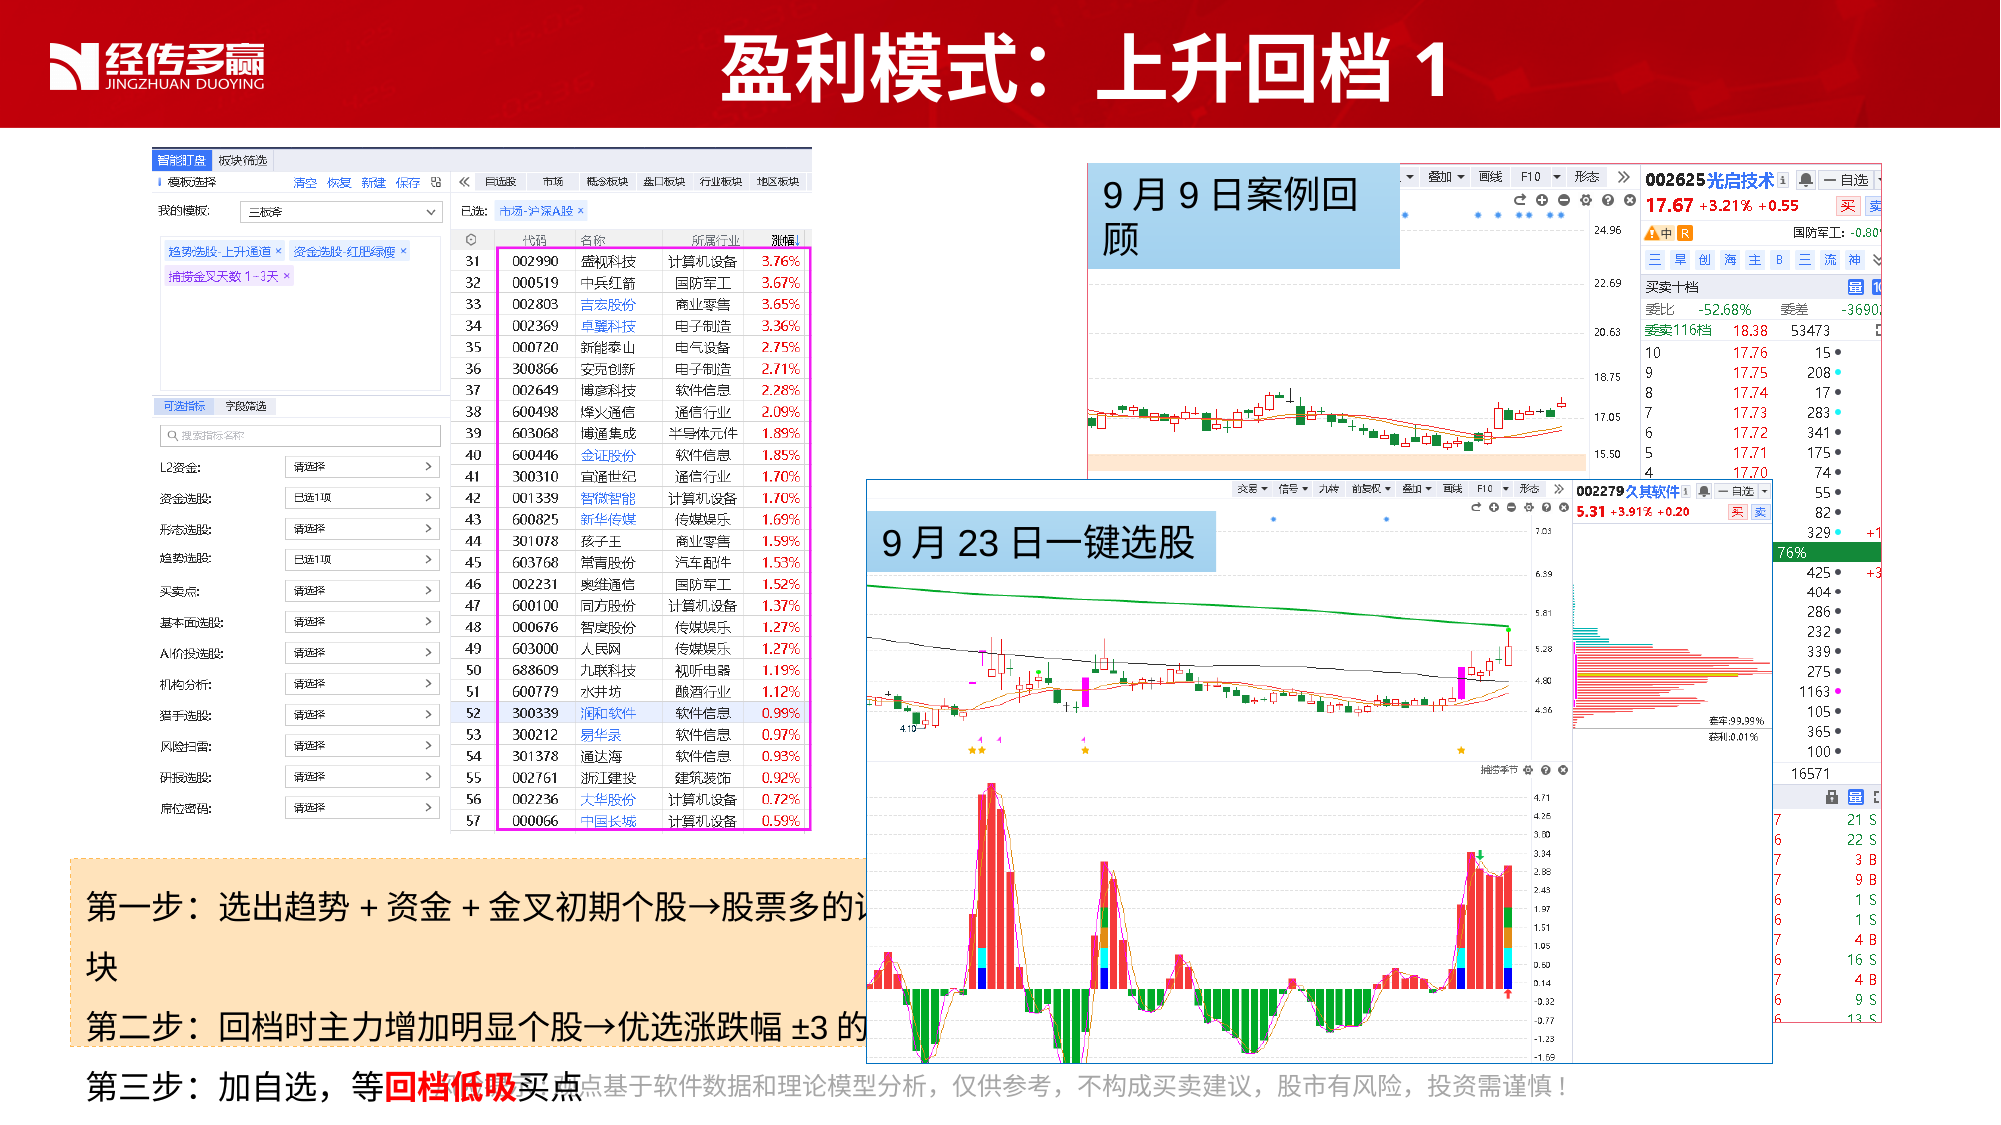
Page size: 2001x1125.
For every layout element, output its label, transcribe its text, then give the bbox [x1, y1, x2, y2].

text_box 第一步：选出趋势+资金+金叉初期个股→股票多的话先锁定板块 第二步：回档时主力增加明显个股→优选涨跌幅±3的个股 第三步：加自选，等回档低吸买点 [70, 858, 866, 1047]
picture [866, 163, 1882, 1064]
text_box 风险提示:观点基于软件数据和理论模型分析，仅供参考，不构成买卖建议，股市有风险，投资需谨慎! [0, 1063, 2000, 1109]
picture [0, 0, 2000, 127]
text_box 盈利模式：上升回档1 [461, 14, 1714, 123]
picture [152, 147, 812, 834]
